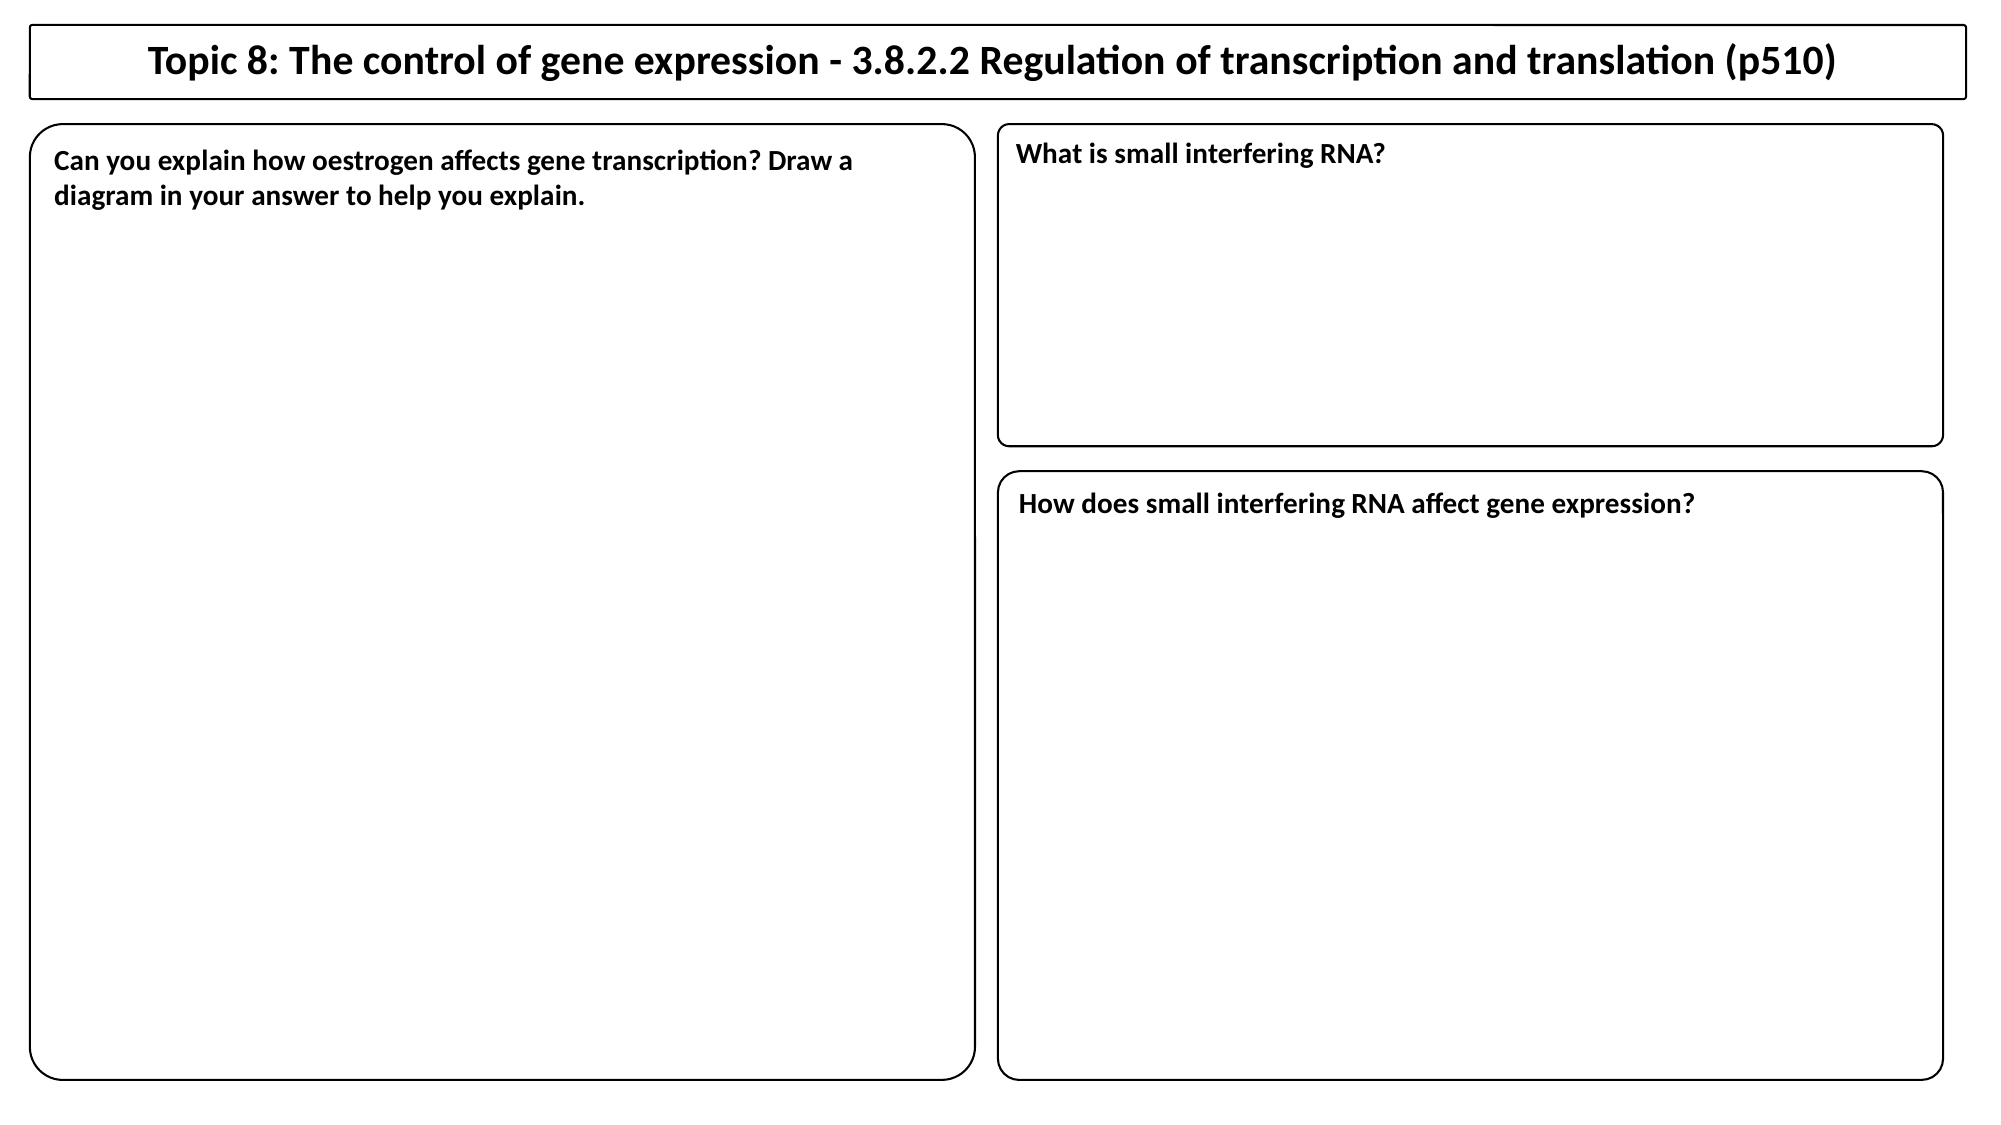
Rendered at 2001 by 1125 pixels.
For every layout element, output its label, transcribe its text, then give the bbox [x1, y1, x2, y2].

text_box Can you explain how oestrogen affects gene transcription? Draw a diagram in your answer to help you explain. [28, 123, 977, 1081]
text_box Topic 8: The control of gene expression - 3.8.2.2 Regulation of transcription and translation (p510) [28, 23, 1968, 101]
text_box How does small interfering RNA affect gene expression? [996, 470, 1945, 1081]
text_box What is small interfering RNA? [996, 123, 1945, 448]
